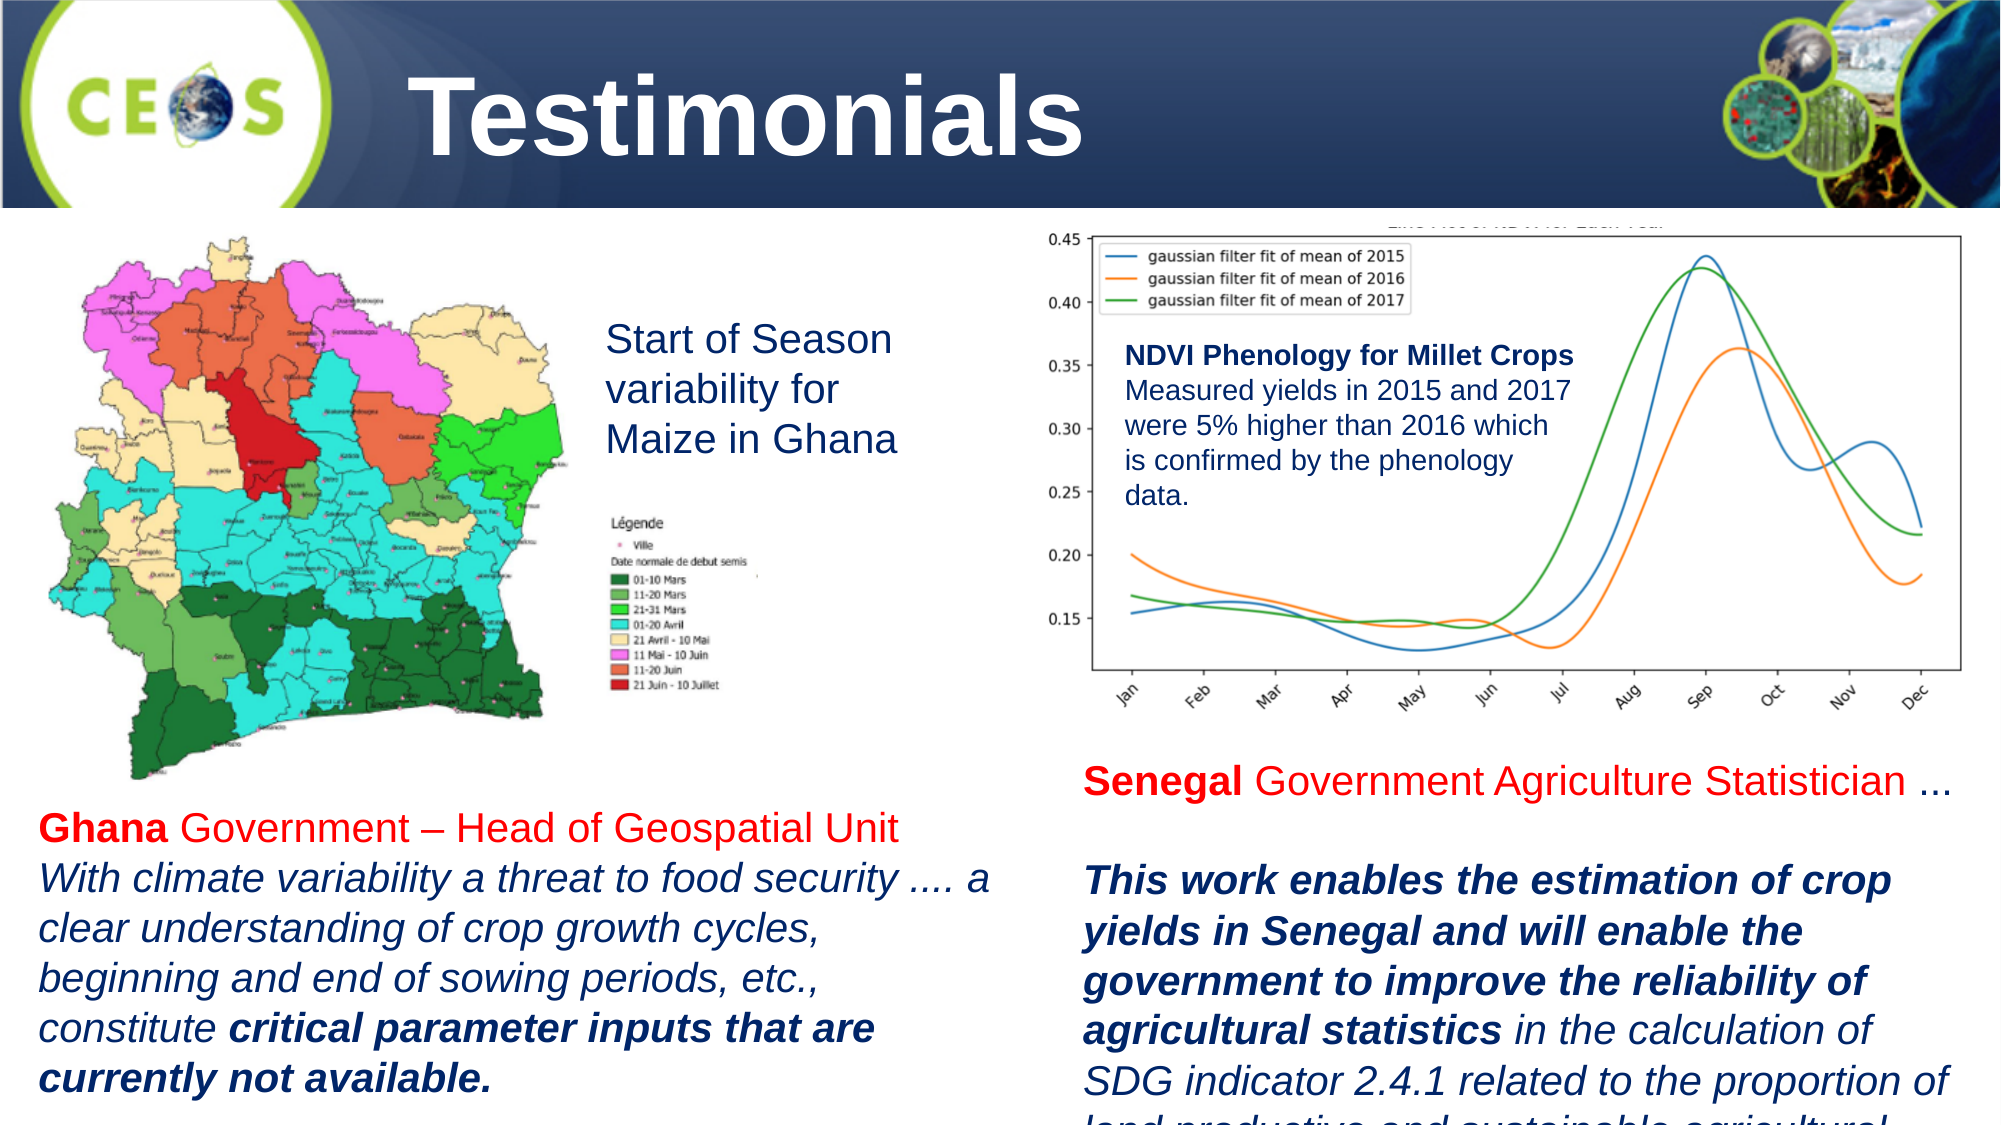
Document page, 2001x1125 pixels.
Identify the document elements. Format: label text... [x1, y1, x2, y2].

picture [23, 227, 758, 790]
text_box Ghana Government – Head of Geospatial Unit With climate variability a threat to food security .... a clear understanding of crop growth cycles, beginning and end of sowing periods, etc., constitute critical parameter inputs that are currently not available. [23, 793, 1007, 1088]
text_box Senegal Government Agriculture Statistician ... This work enables the estimation of crop yields in Senegal and will enable the government to improve the reliability of agricultural statistics in the calculation of SDG indicator 2.4.1 related to the proportion of land productive and sustainable agricultural [1068, 745, 1975, 1081]
picture [1036, 227, 1974, 721]
text_box Start of Season variability for Maize in Ghana [758, 304, 970, 483]
list Testimonials [392, 35, 1690, 171]
picture [0, 0, 2001, 1125]
